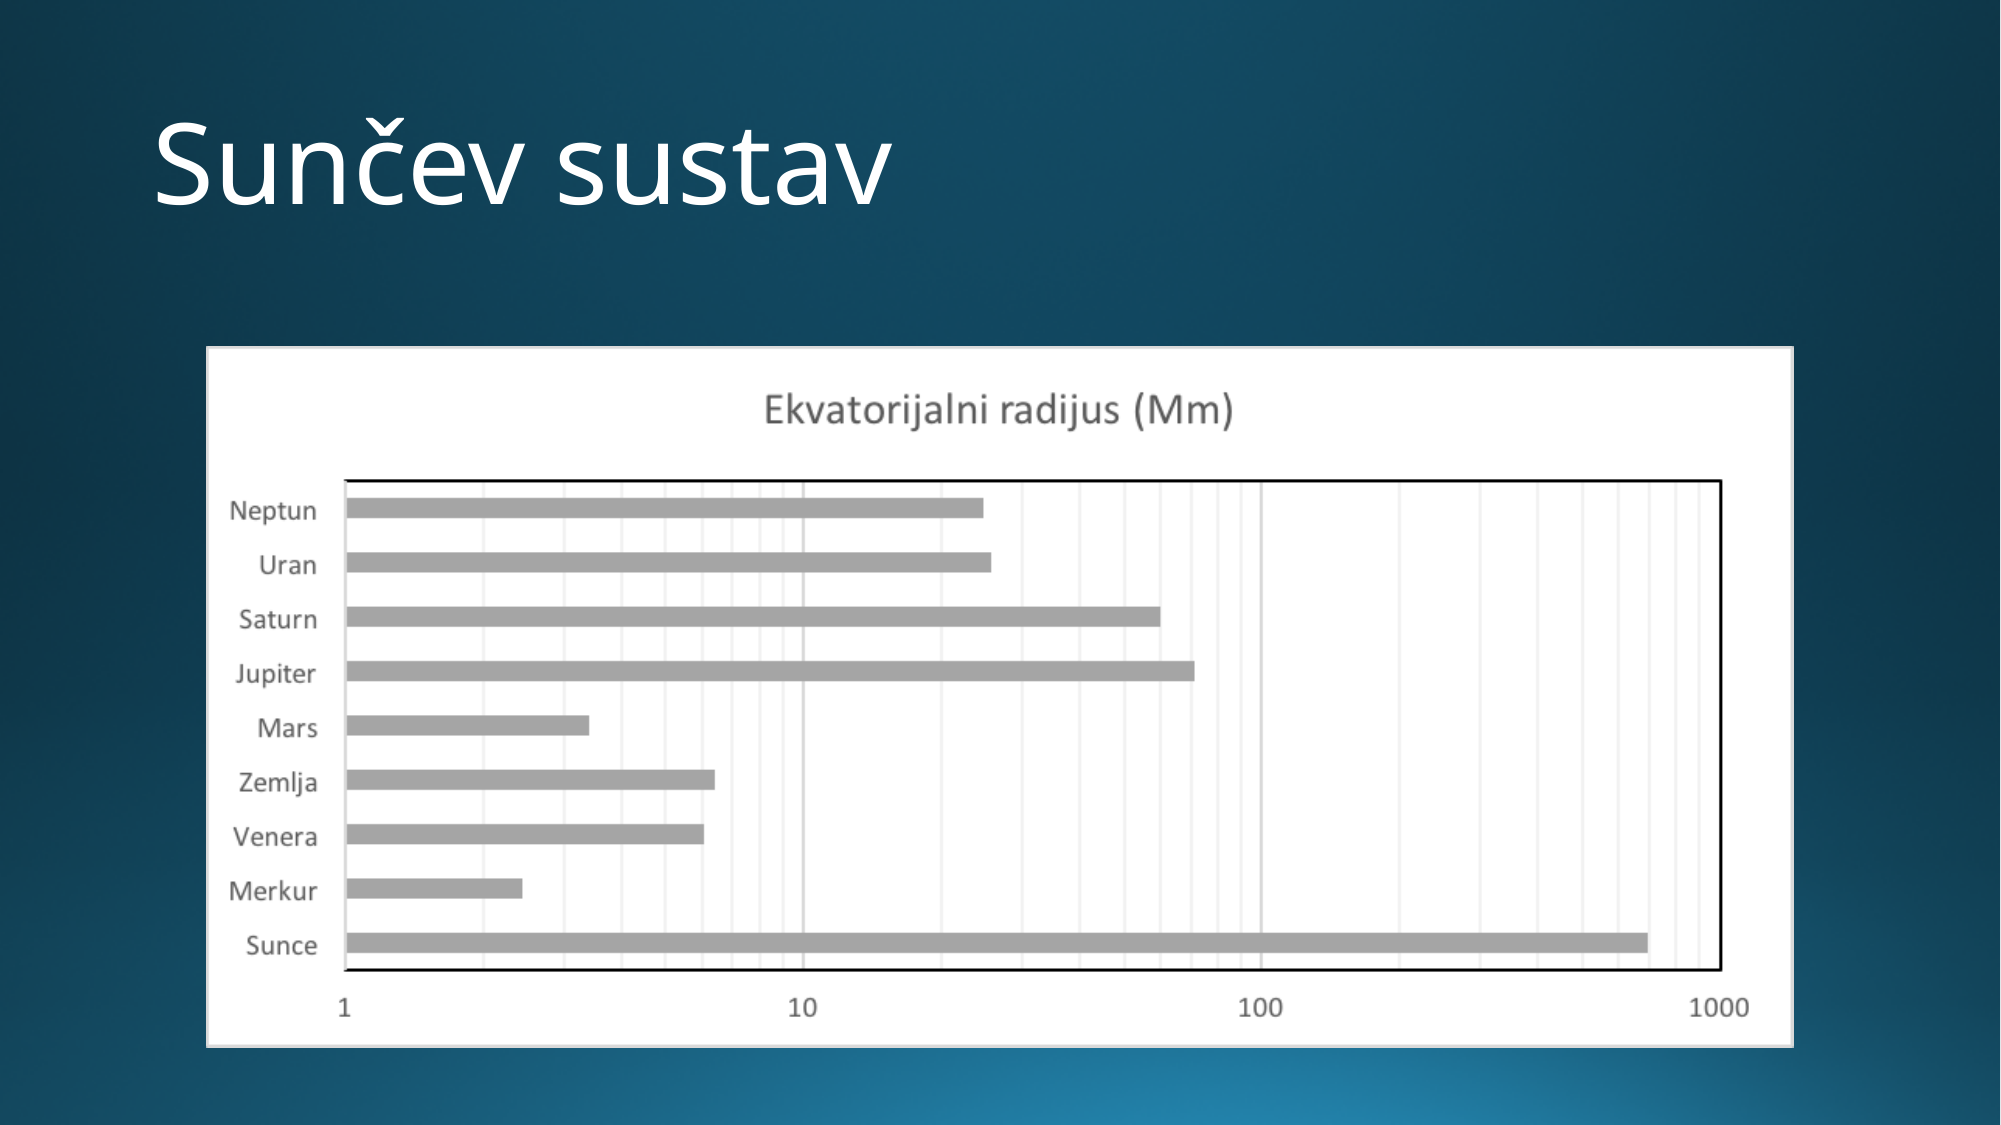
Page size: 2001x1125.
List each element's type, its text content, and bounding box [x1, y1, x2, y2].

title Sunčev sustav [137, 59, 1863, 278]
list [206, 346, 1794, 1048]
picture [0, 0, 2001, 1125]
